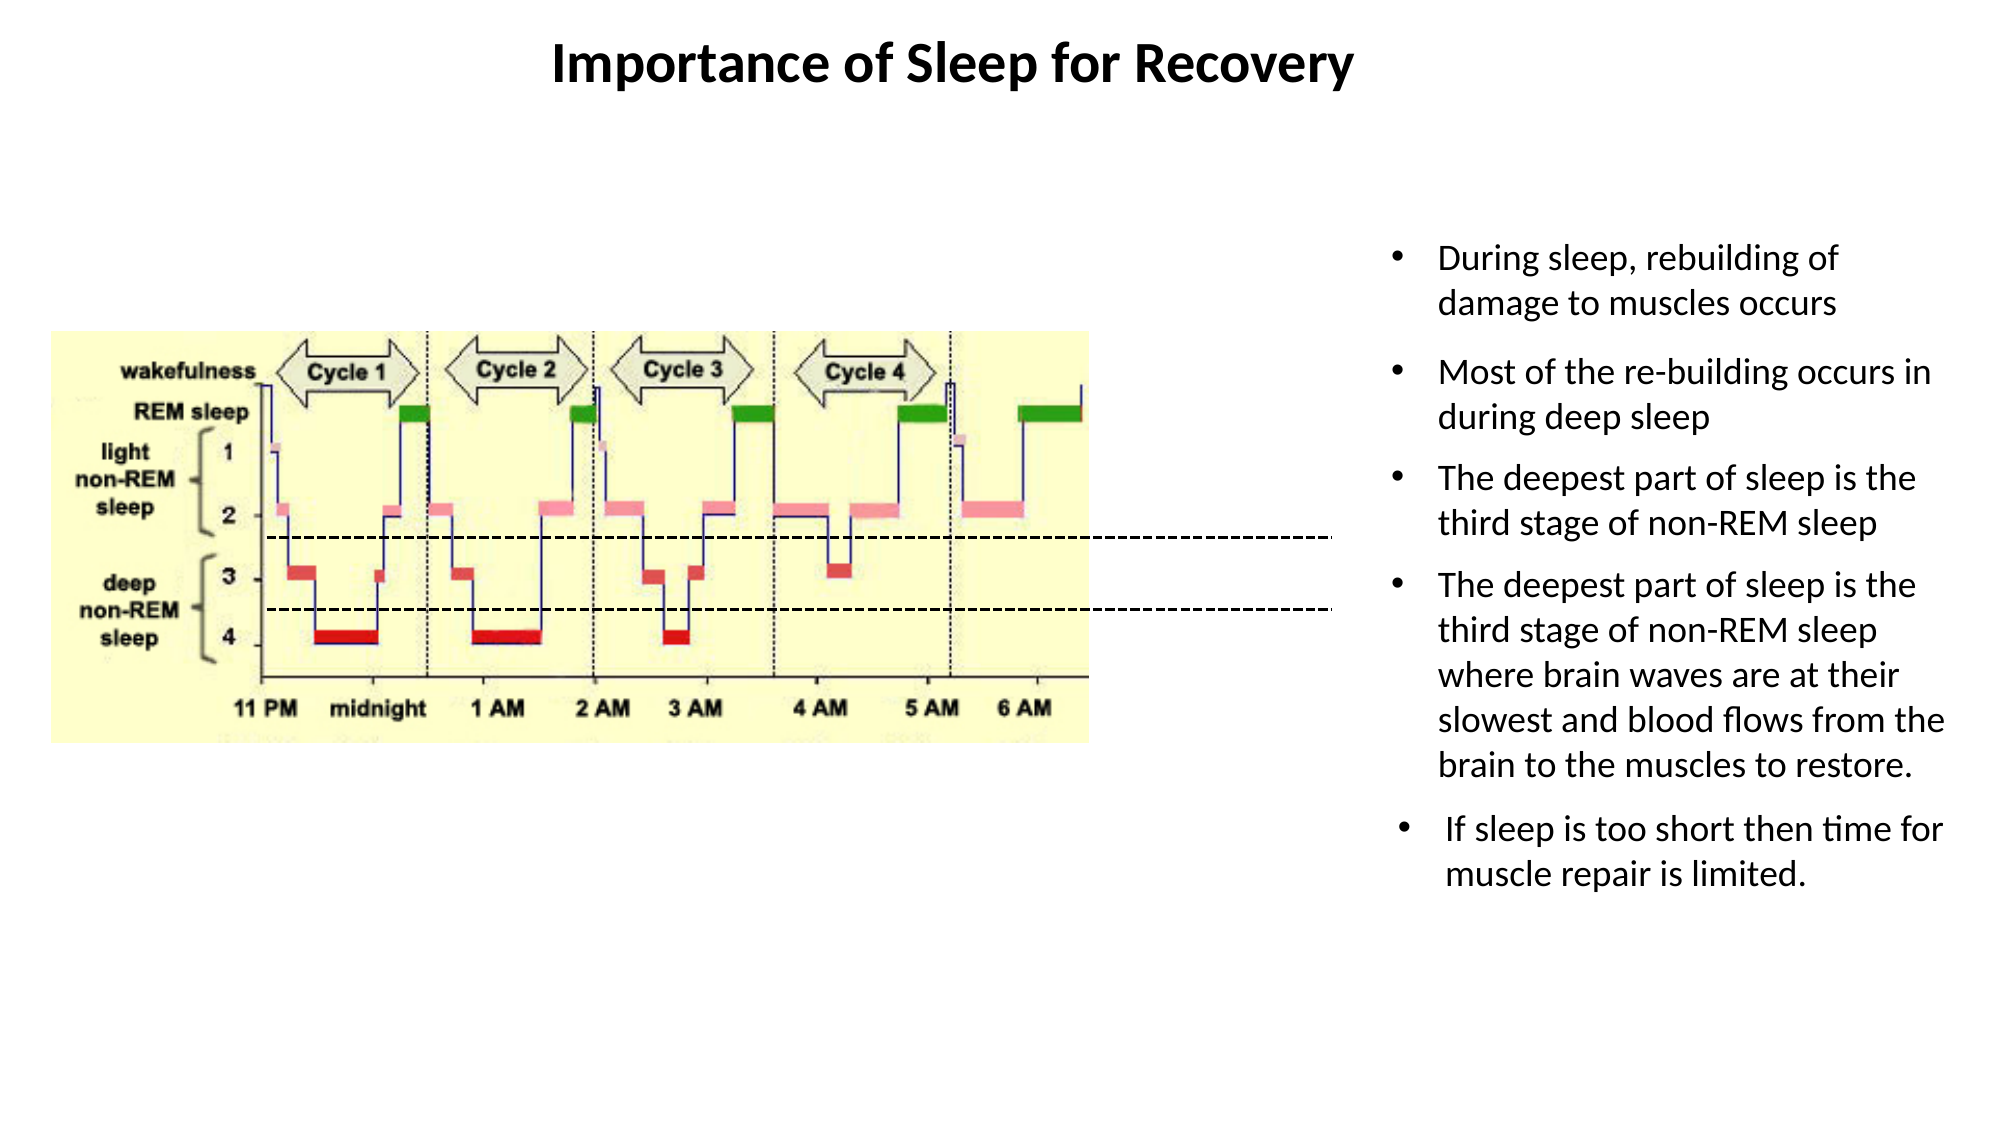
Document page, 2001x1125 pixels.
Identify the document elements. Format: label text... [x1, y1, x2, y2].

text_box During sleep, rebuilding of damage to muscles occurs [1376, 225, 1982, 331]
text_box The deepest part of sleep is the third stage of non-REM sleep where brain waves are at their slowest and blood flows from the brain to the muscles to restore. [1376, 552, 1982, 793]
text_box The deepest part of sleep is the third stage of non-REM sleep [1376, 445, 1982, 551]
text_box Importance of Sleep for Recovery [536, 17, 1372, 102]
text_box If sleep is too short then time for muscle repair is limited. [1383, 796, 1975, 902]
text_box Most of the re-building occurs in during deep sleep [1376, 339, 1982, 444]
picture [51, 331, 1089, 743]
